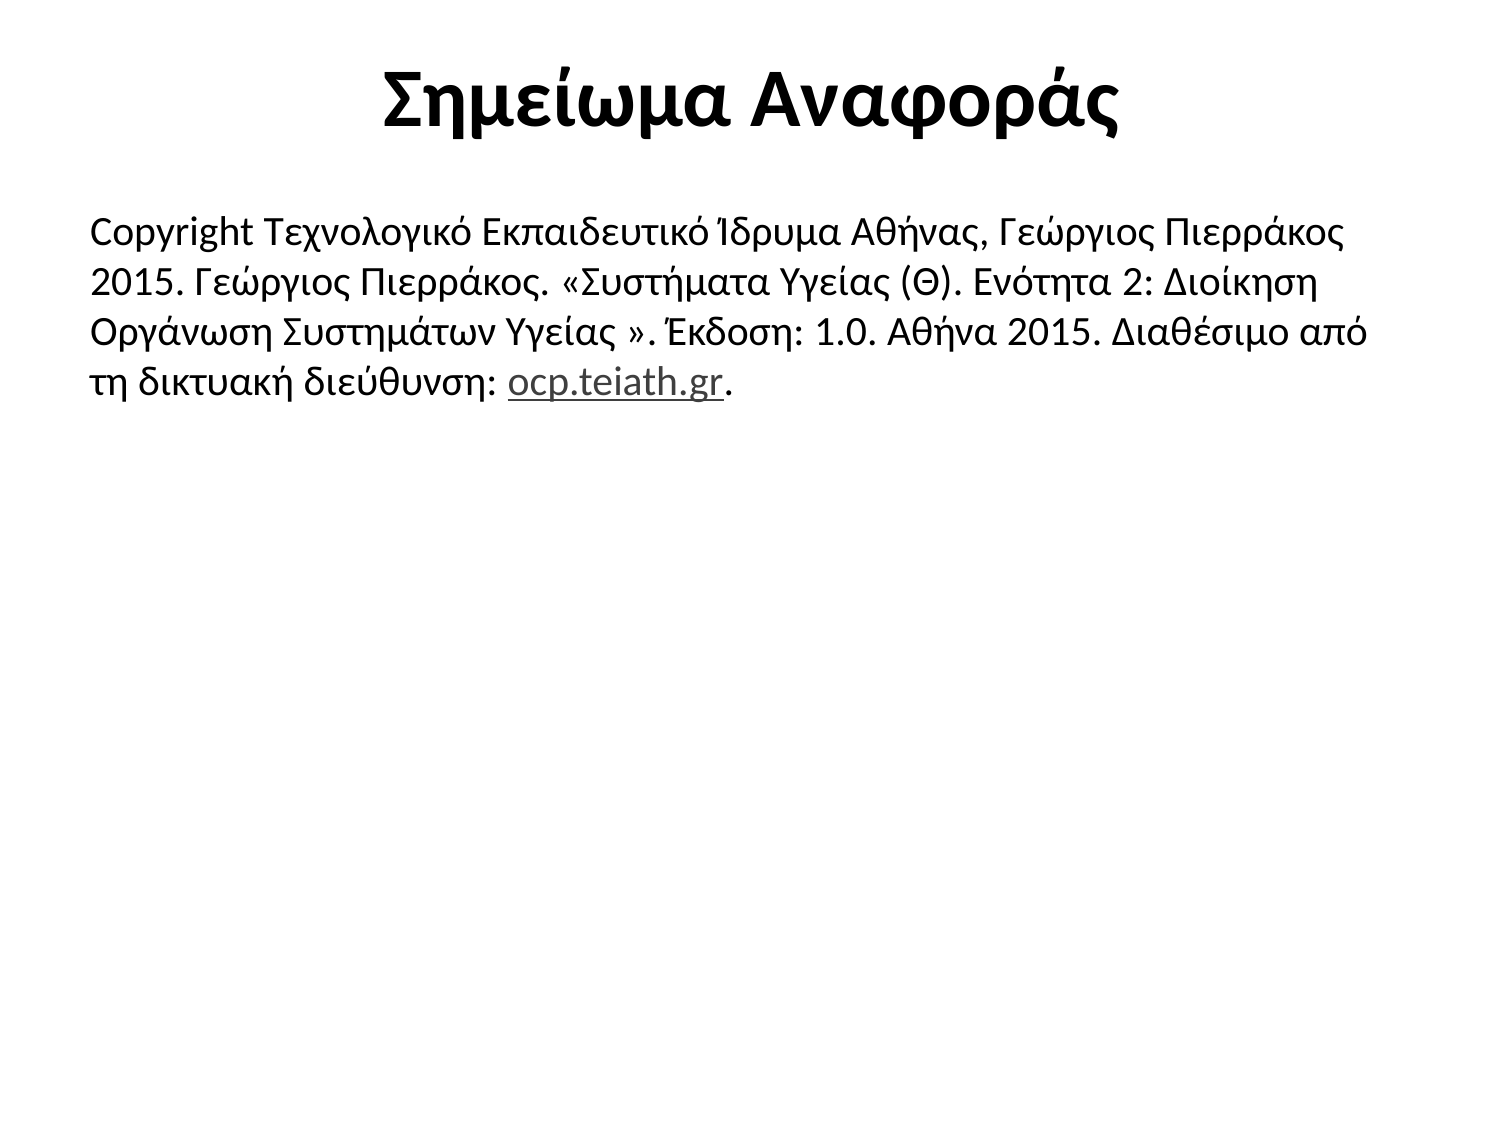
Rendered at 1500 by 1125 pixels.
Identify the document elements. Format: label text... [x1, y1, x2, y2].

list Copyright Τεχνολογικό Εκπαιδευτικό Ίδρυμα Αθήνας, Γεώργιος Πιερράκος 2015. Γεώργιος Πιερράκος. «Συστήματα Υγείας (Θ). Ενότητα 2: Διοίκηση Οργάνωση Συστημάτων Υγείας ». Έκδοση: 1.0. Αθήνα 2015. Διαθέσιμο από τη δικτυακή διεύθυνση: ocp.teiath.gr. [75, 196, 1425, 1024]
title Σημείωμα Αναφοράς [76, 19, 1427, 169]
